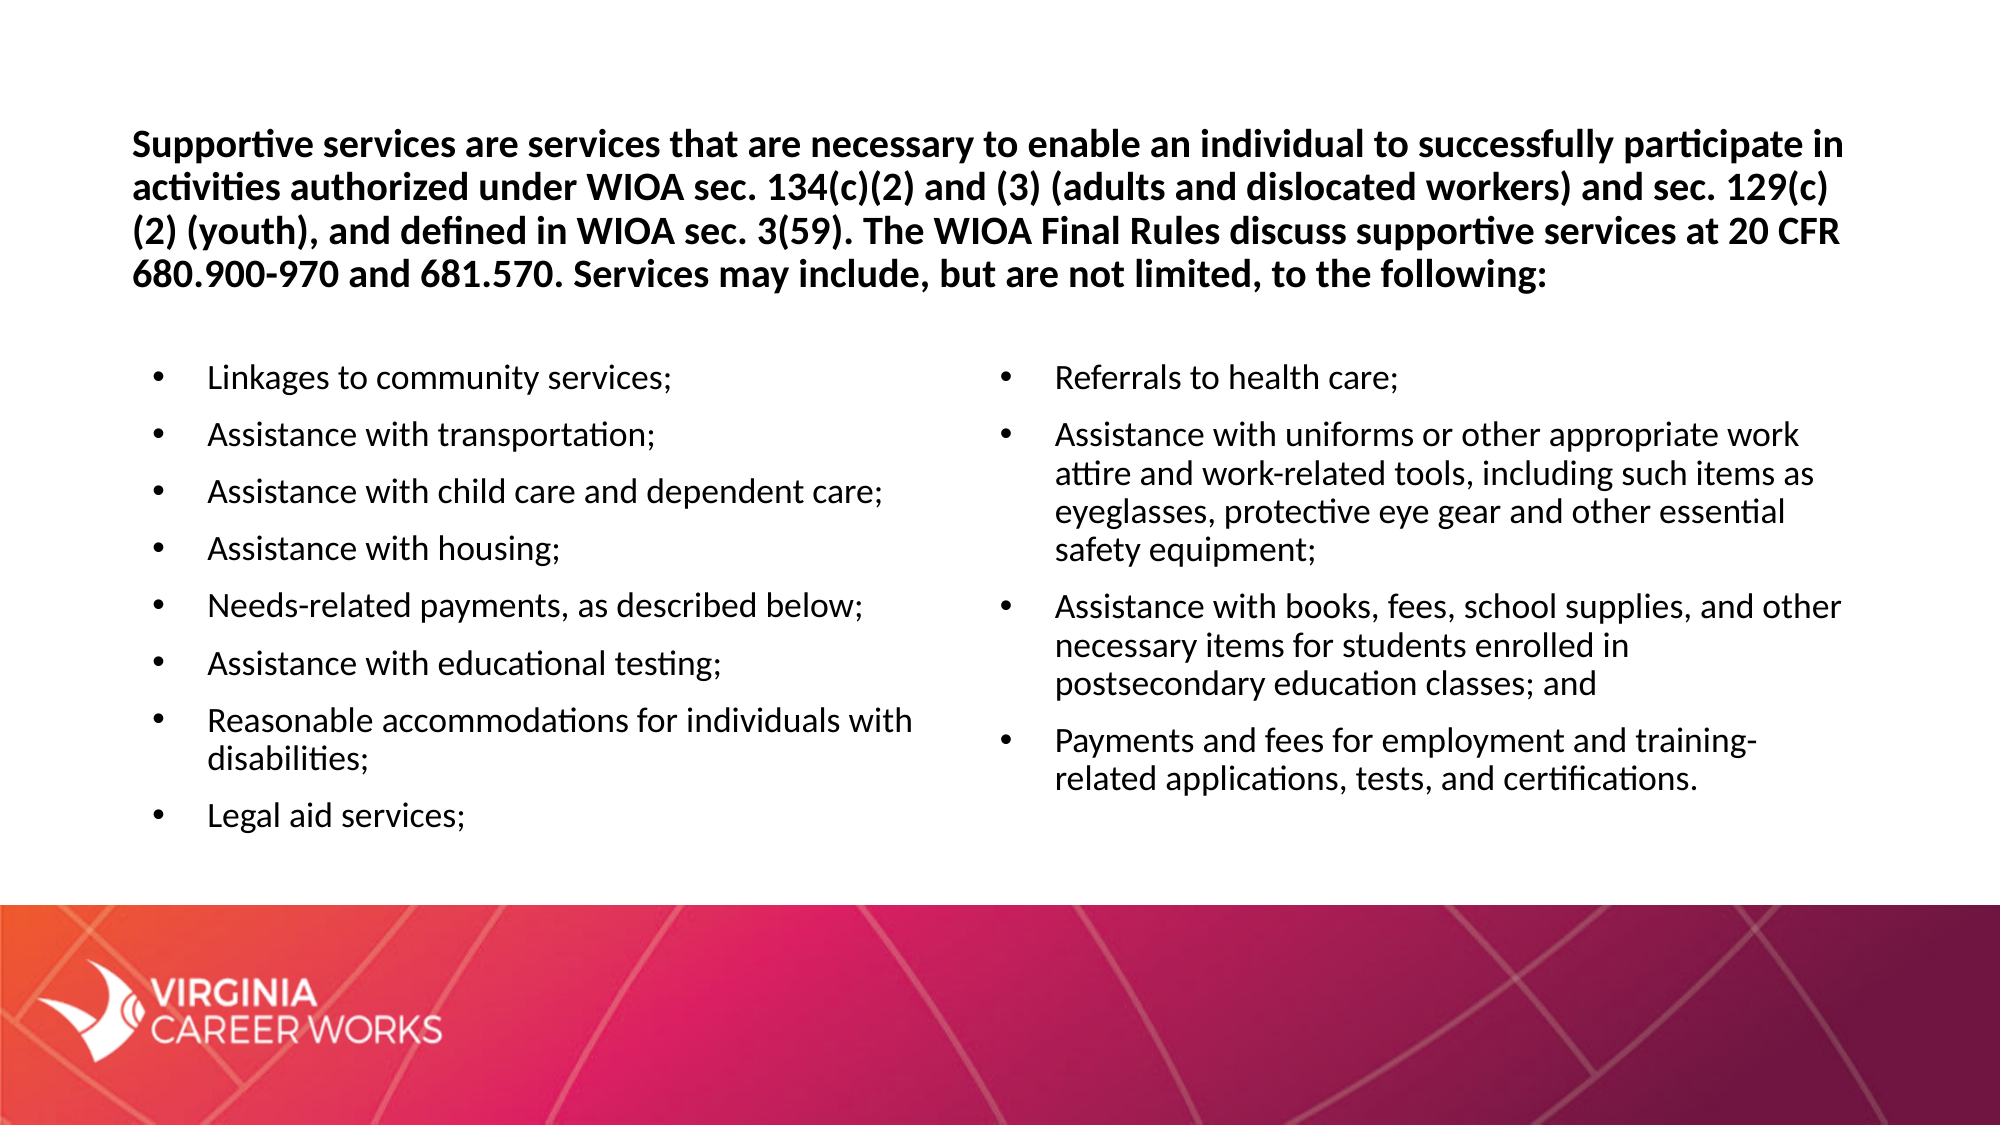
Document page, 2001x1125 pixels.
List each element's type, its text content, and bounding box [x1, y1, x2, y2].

title Supportive services are services that are necessary to enable an individual to successfully participate in activities authorized under WIOA sec. 134(c)(2) and (3) (adults and dislocated workers) and sec. 129(c)(2) (youth), and defined in WIOA sec. 3(59). The WIOA Final Rules discuss supportive services at 20 CFR 680.900-970 and 681.570. Services may include, but are not limited, to the following: [117, 18, 1863, 329]
picture [0, 905, 2000, 1125]
subtitle Linkages to community services; Assistance with transportation; Assistance with child care and dependent care; Assistance with housing; Needs-related payments, as described below; Assistance with educational testing; Reasonable accommodations for individuals with disabilities; Legal aid services; Referrals to health care; Assistance with uniforms or other appropriate work attire and work-related tools, including such items as eyeglasses, protective eye gear and other essential safety equipment; Assistance with books, fees, school supplies, and other necessary items for students enrolled in postsecondary education classes; and Payments and fees for employment and training-related applications, tests, and certifications. [137, 351, 1863, 903]
